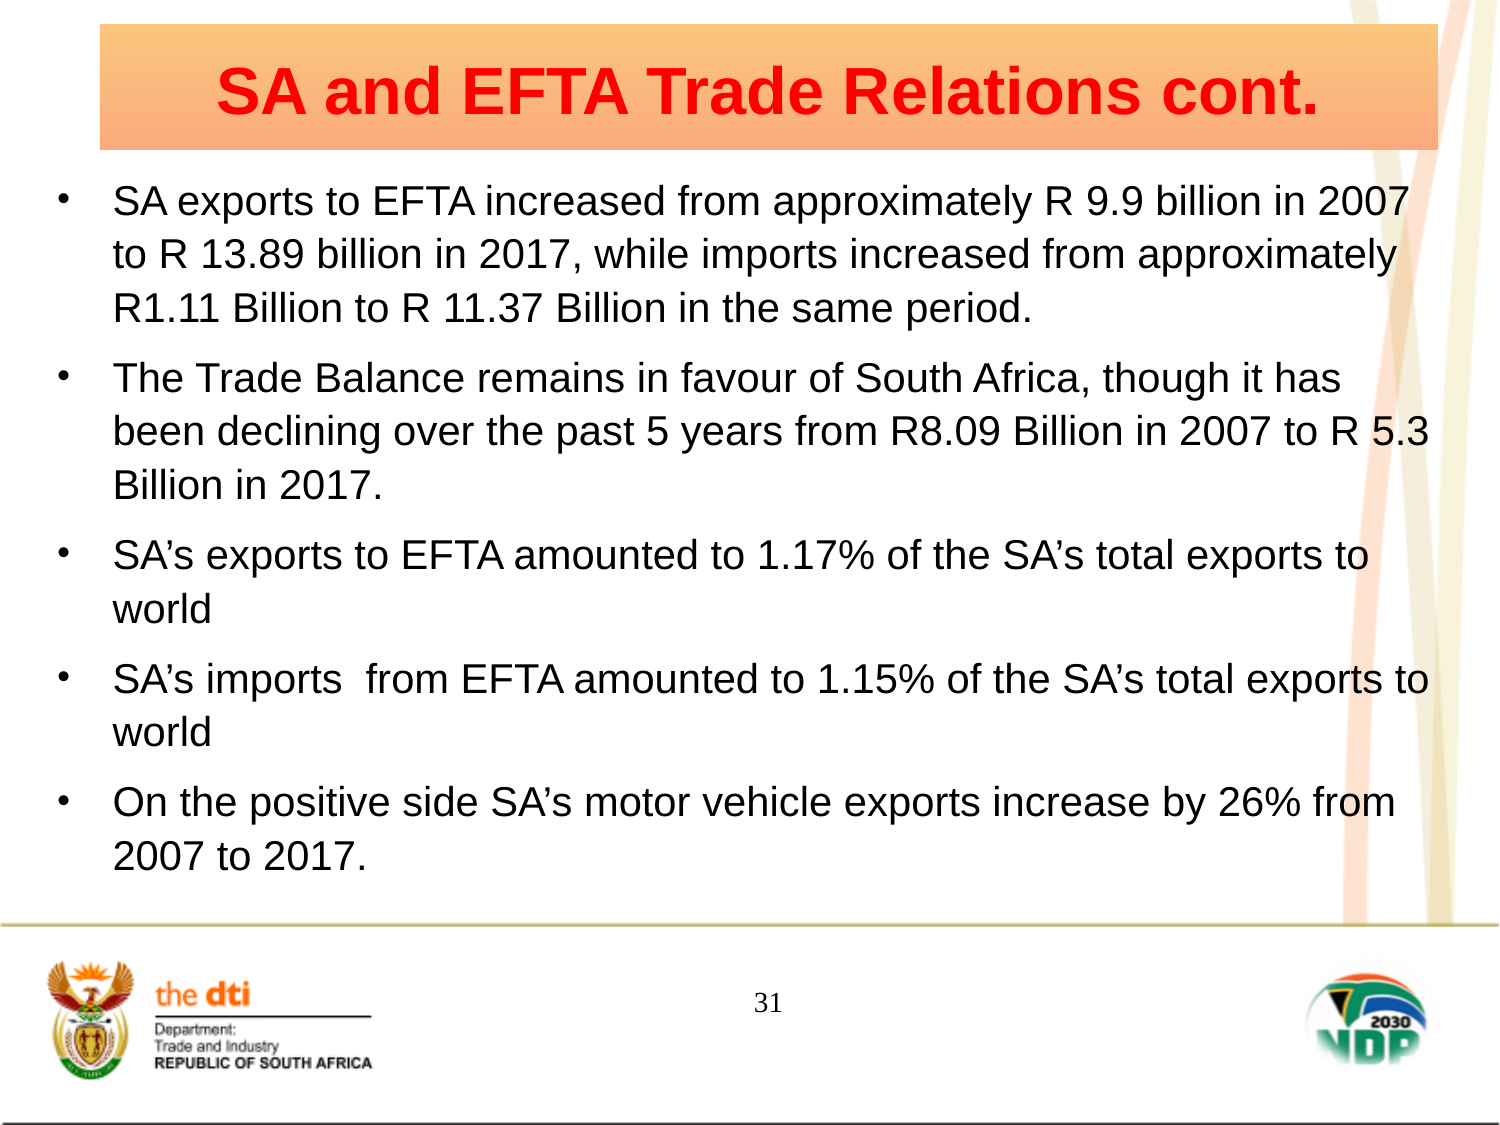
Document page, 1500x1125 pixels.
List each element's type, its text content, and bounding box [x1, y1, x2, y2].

picture [0, 0, 1500, 1125]
list SA exports to EFTA increased from approximately R 9.9 billion in 2007 to R 13.89 billion in 2017, while imports increased from approximately R1.11 Billion to R 11.37 Billion in the same period. The Trade Balance remains in favour of South Africa, though it has been declining over the past 5 years from R8.09 Billion in 2007 to R 5.3 Billion in 2017. SA’s exports to EFTA amounted to 1.17% of the SA’s total exports to world SA’s imports from EFTA amounted to 1.15% of the SA’s total exports to world On the positive side SA’s motor vehicle exports increase by 26% from 2007 to 2017. [41, 162, 1448, 976]
title SA and EFTA Trade Relations cont. [99, 24, 1438, 151]
slide_number 31 [612, 975, 926, 1052]
